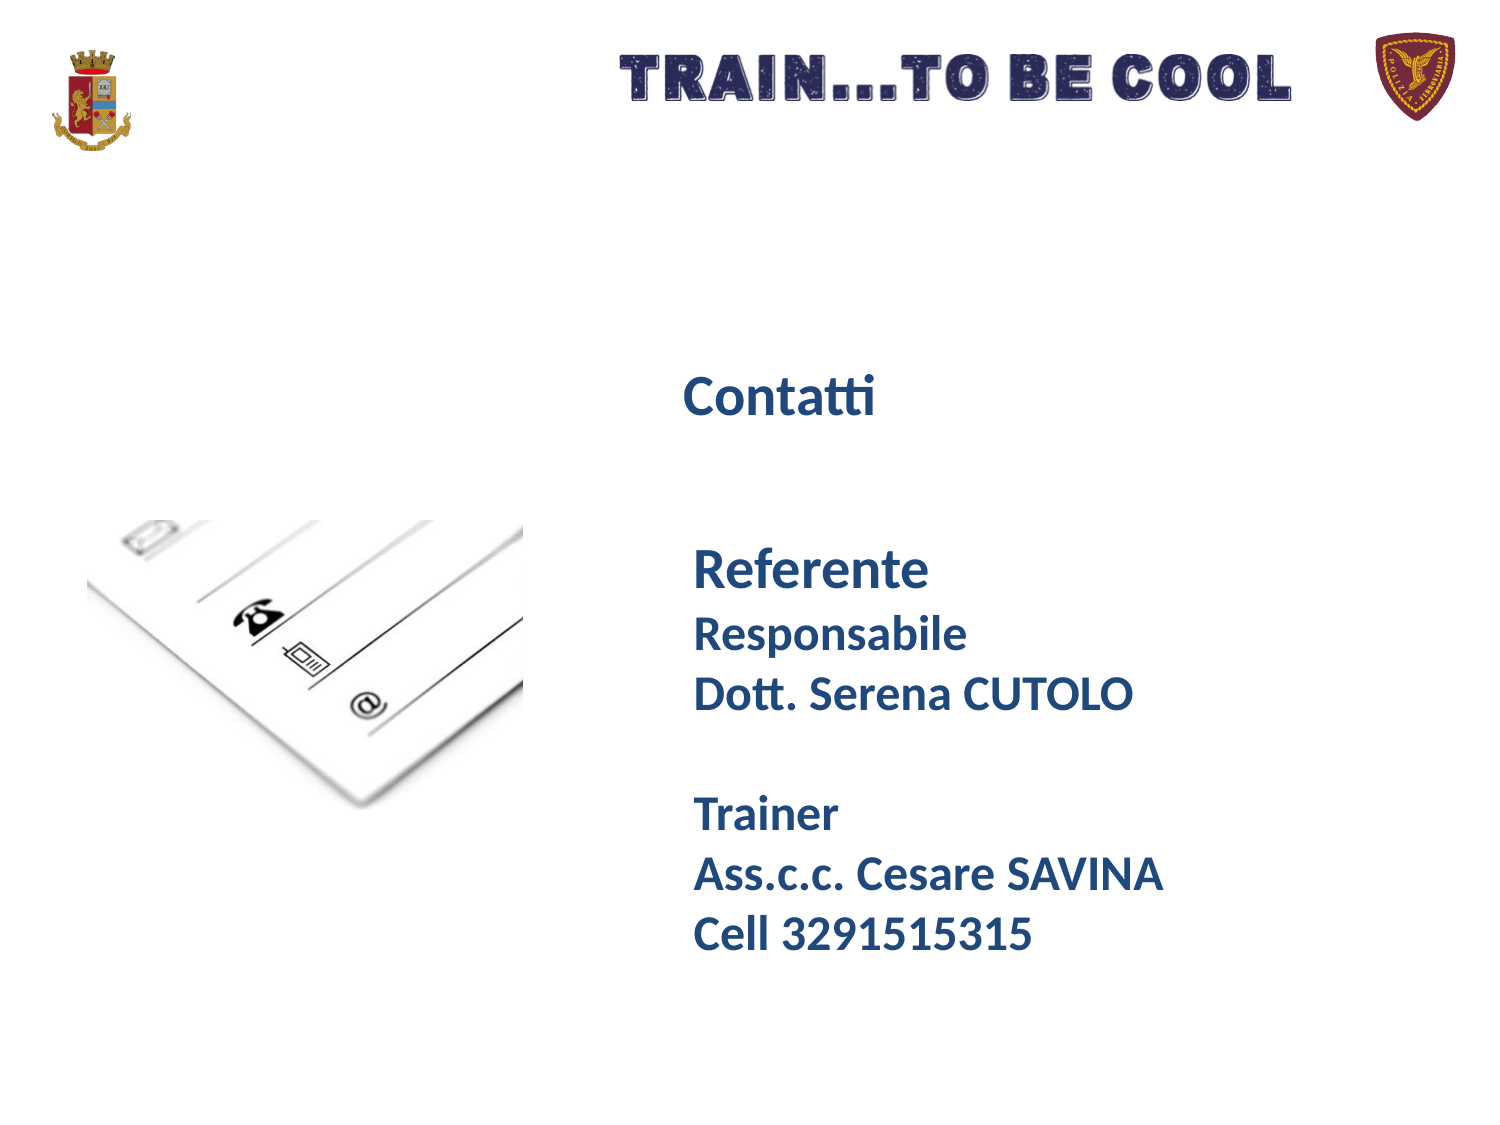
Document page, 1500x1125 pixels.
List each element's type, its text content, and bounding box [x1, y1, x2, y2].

picture [52, 50, 132, 151]
picture [1373, 31, 1458, 124]
text_box Contatti [668, 349, 892, 435]
picture [619, 54, 1293, 101]
text_box Referente Responsabile Dott. Serena CUTOLO Trainer Ass.c.c. Cesare SAVINA Cell 3291515315 [678, 478, 1179, 968]
title [796, 0, 1341, 103]
text_box [3, 255, 1457, 446]
picture [87, 520, 523, 810]
